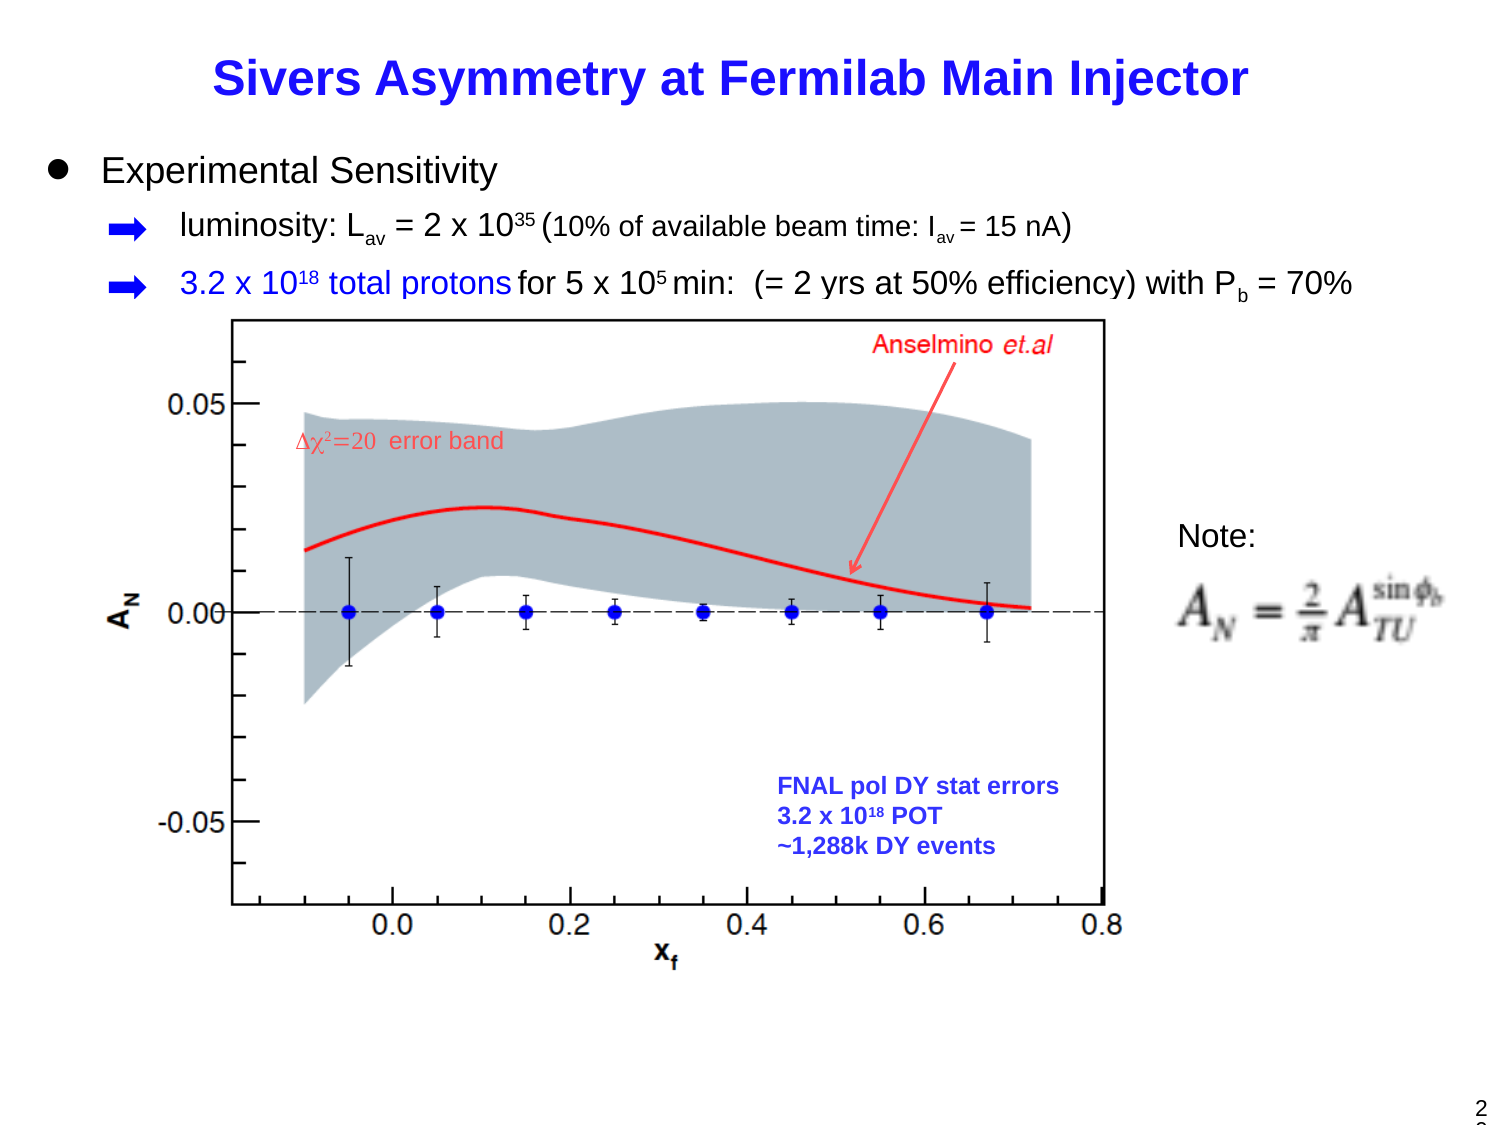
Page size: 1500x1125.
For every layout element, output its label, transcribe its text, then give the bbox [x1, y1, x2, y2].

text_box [1169, 562, 1451, 651]
text_box Sivers Asymmetry at Fermilab Main Injector [75, 37, 1388, 115]
list Experimental Sensitivity luminosity: Lav = 2 x 1035 (10% of available beam time: Iav = 15 nA) 3.2 x 1018 total protons for 5 x 105 min: (= 2 yrs at 50% efficiency) with Pb = 70% Can measure not only sign, but also the size & maybe shape of the Sivers function ! [36, 136, 1476, 1088]
text_box Note: [1176, 506, 1325, 560]
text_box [87, 299, 1173, 985]
slide_number 20 [1459, 1085, 1500, 1125]
